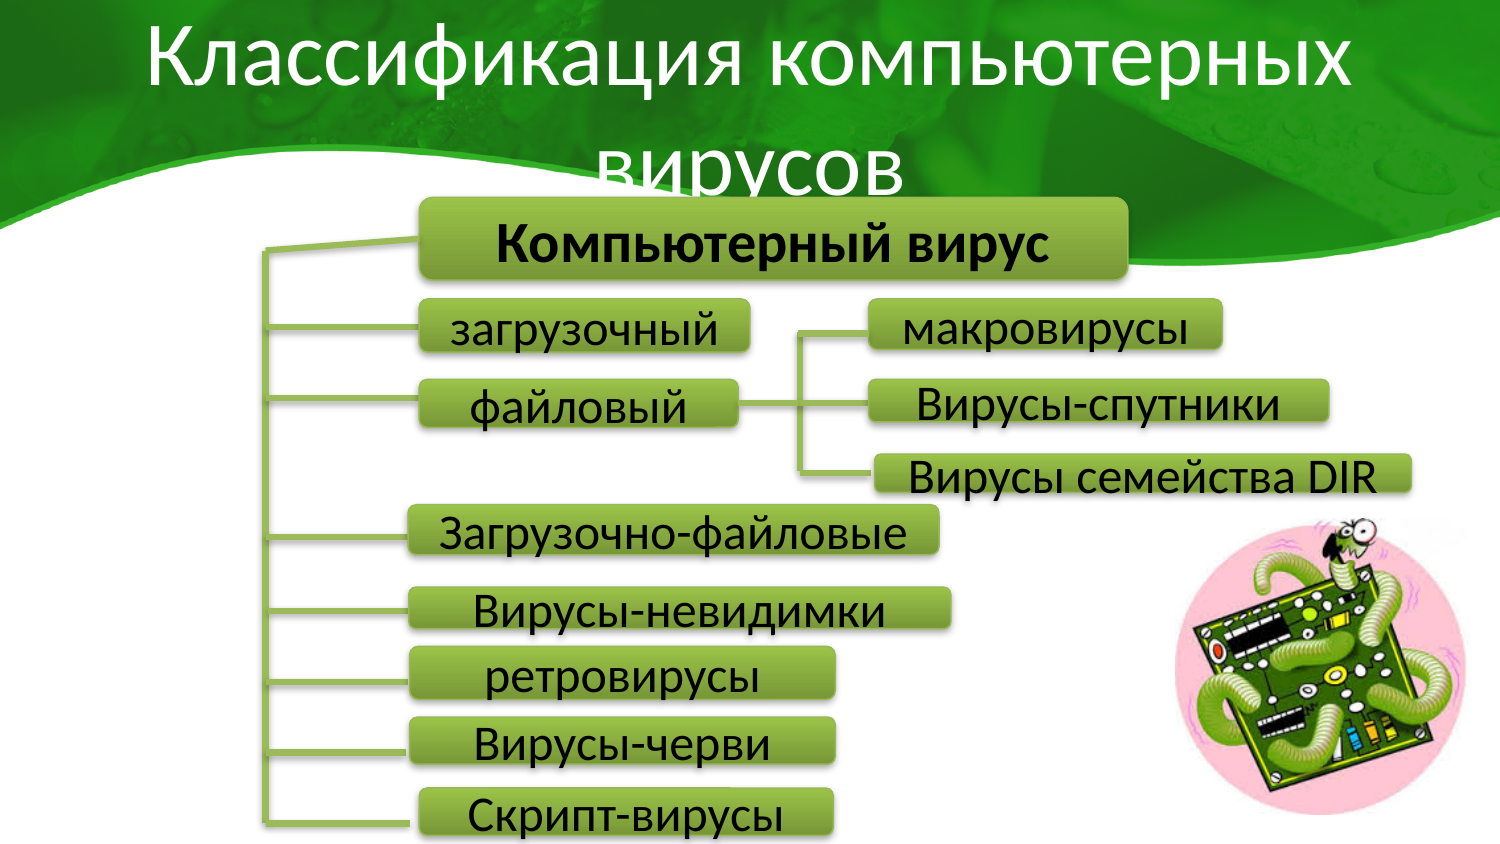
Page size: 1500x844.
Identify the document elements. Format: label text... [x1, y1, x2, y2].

text_box Скрипт-вирусы [418, 787, 835, 837]
title Классификация компьютерных вирусов [74, 33, 1426, 175]
text_box Вирусы-черви [408, 716, 837, 765]
text_box Загрузочно-файловые [407, 503, 940, 556]
text_box макровирусы [867, 298, 1224, 351]
text_box ретровирусы [408, 645, 837, 701]
text_box Вирусы-невидимки [408, 586, 952, 630]
text_box файловый [418, 378, 740, 429]
text_box Вирусы семейства DIR [873, 453, 1413, 494]
picture [0, 0, 1500, 844]
text_box Вирусы-спутники [867, 378, 1330, 423]
text_box Компьютерный вирус [418, 196, 1129, 281]
text_box загрузочный [418, 298, 751, 354]
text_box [265, 238, 420, 251]
